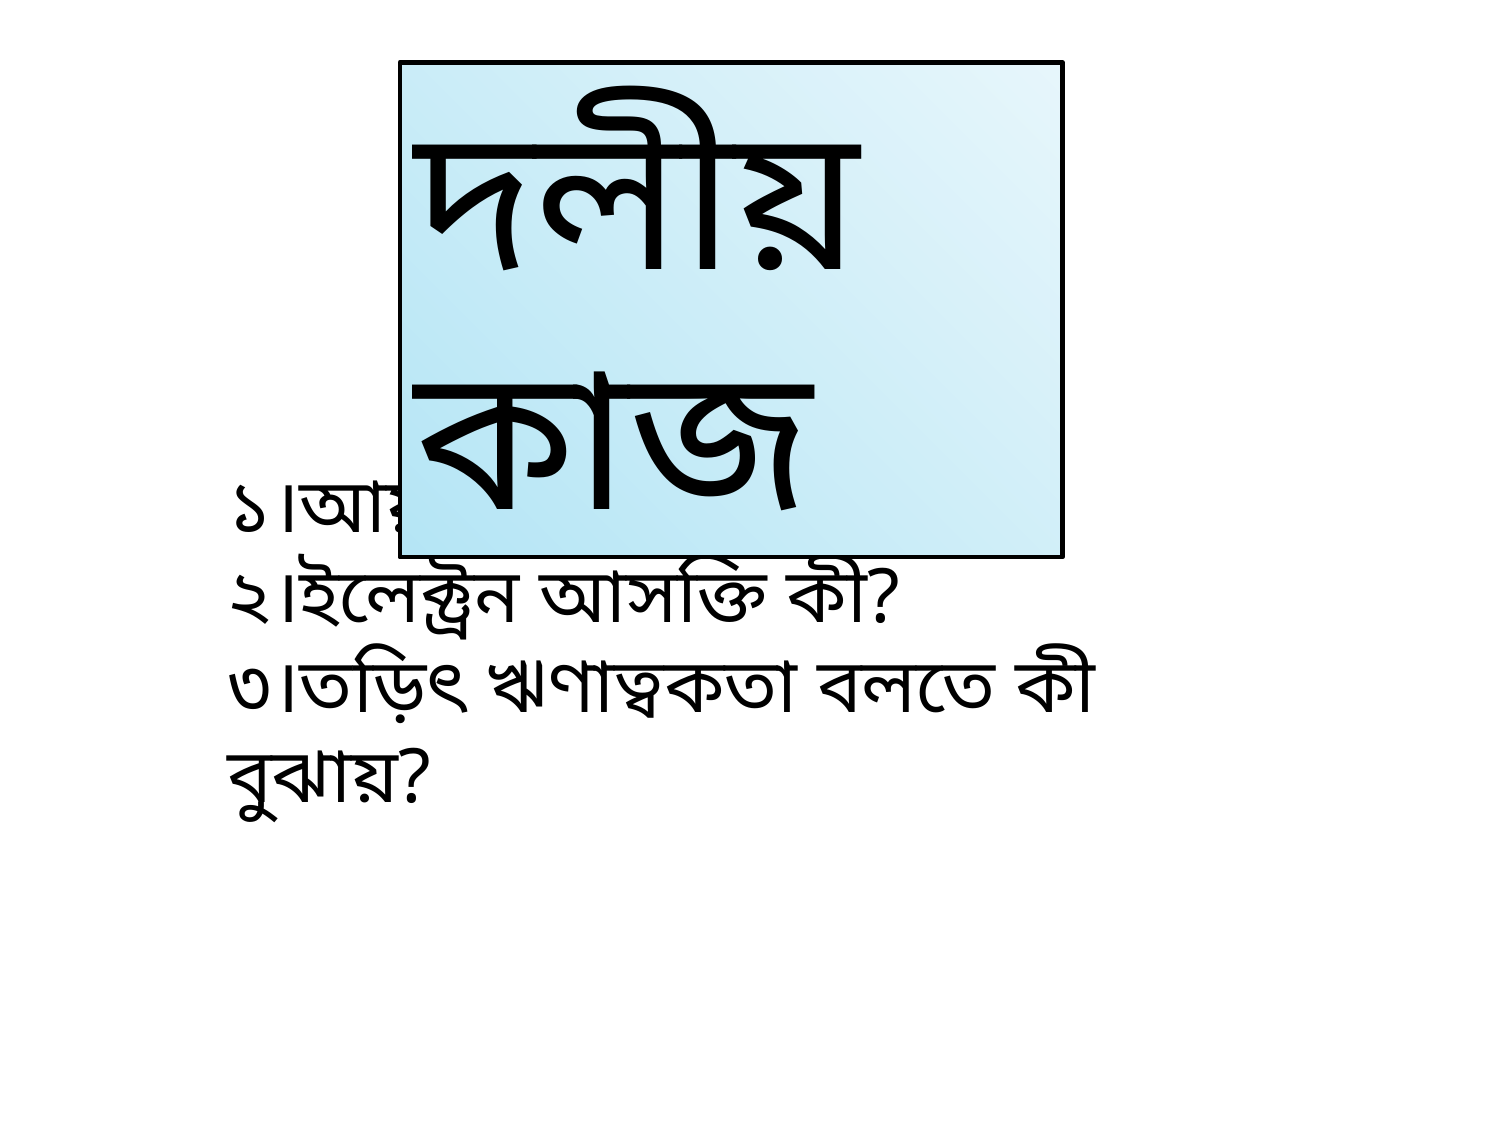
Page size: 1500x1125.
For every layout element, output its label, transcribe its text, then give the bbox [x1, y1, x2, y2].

text_box দলীয় কাজ [399, 62, 1063, 558]
text_box ১।আয়রন নিকরন শক্তি কী? ২।ইলেক্ট্রন আসক্তি কী? ৩।তড়িৎ ঋণাত্বকতা বলতে কী বুঝায়? [212, 449, 1147, 825]
